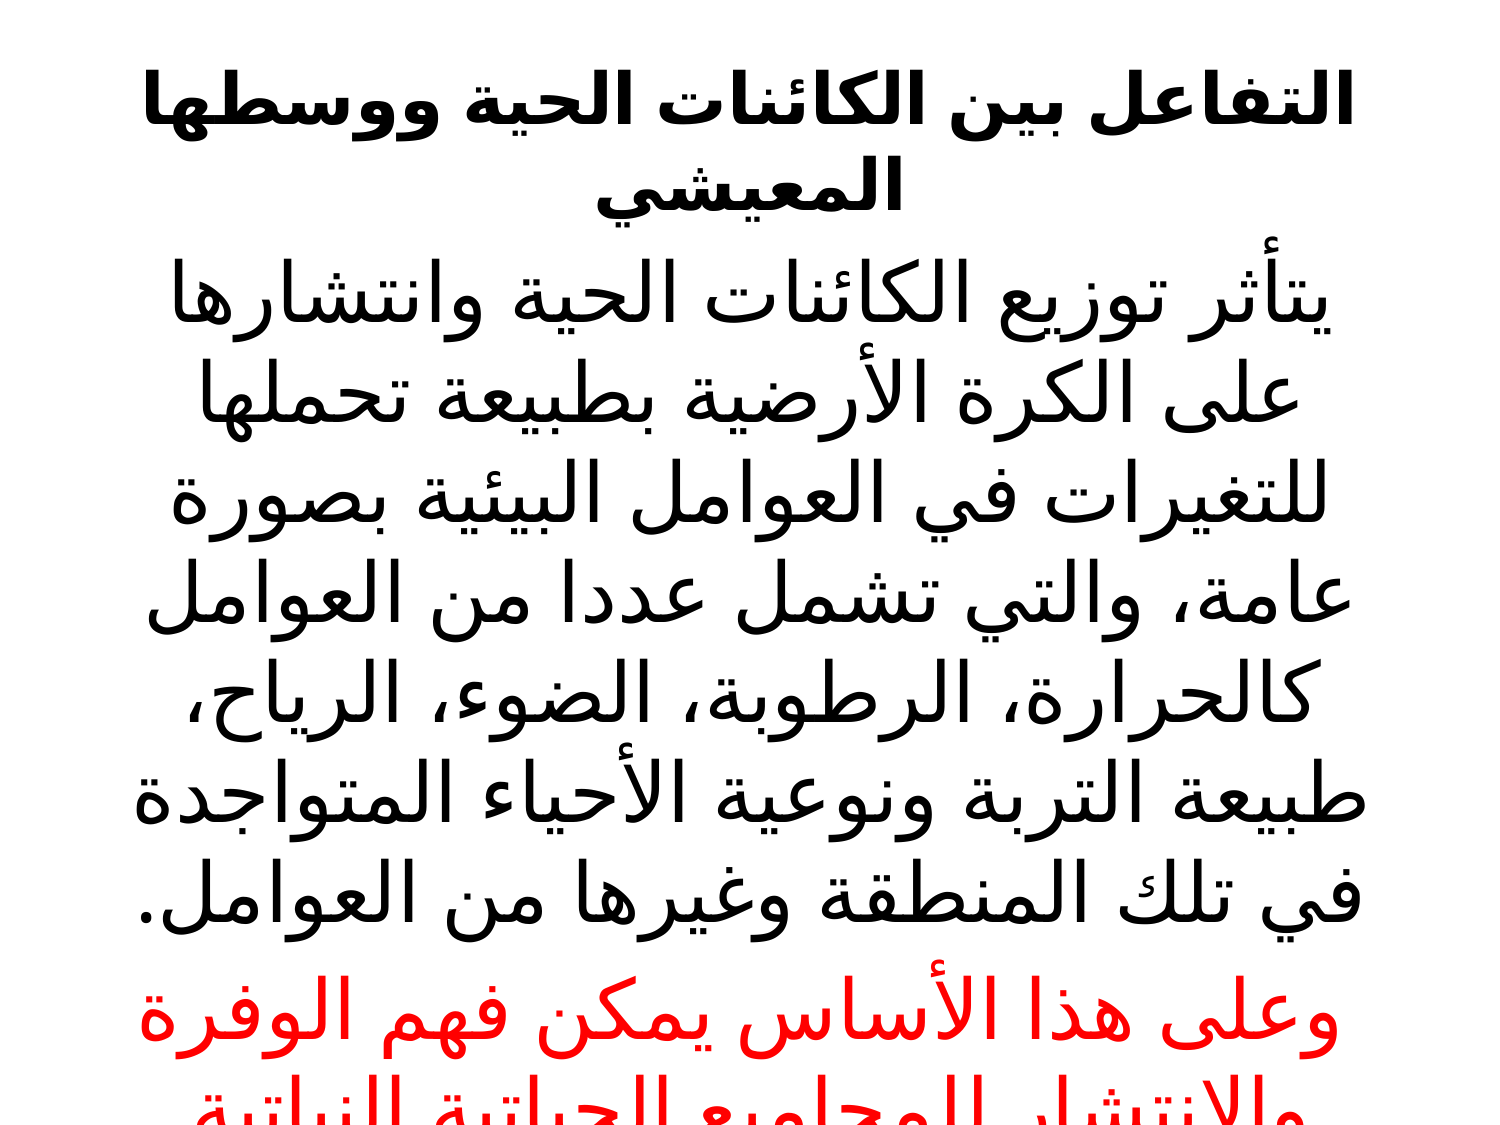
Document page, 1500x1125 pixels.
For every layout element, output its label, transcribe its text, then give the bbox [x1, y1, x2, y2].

title التفاعل بين الكائنات الحية ووسطها المعيشي [75, 45, 1425, 233]
list يتأثر توزيع الكائنات الحية وانتشارها على الكرة الأرضية بطبيعة تحملها للتغيرات في العوامل البيئية بصورة عامة، والتي تشمل عددا من العوامل كالحرارة، الرطوبة، الضوء، الرياح، طبيعة التربة ونوعية الأحياء المتواجدة في تلك المنطقة وغيرها من العوامل. وعلى هذا الأساس يمكن فهم الوفرة والإنتشار للمجاميع الحياتية النباتية والحيوانية. [76, 231, 1427, 1024]
